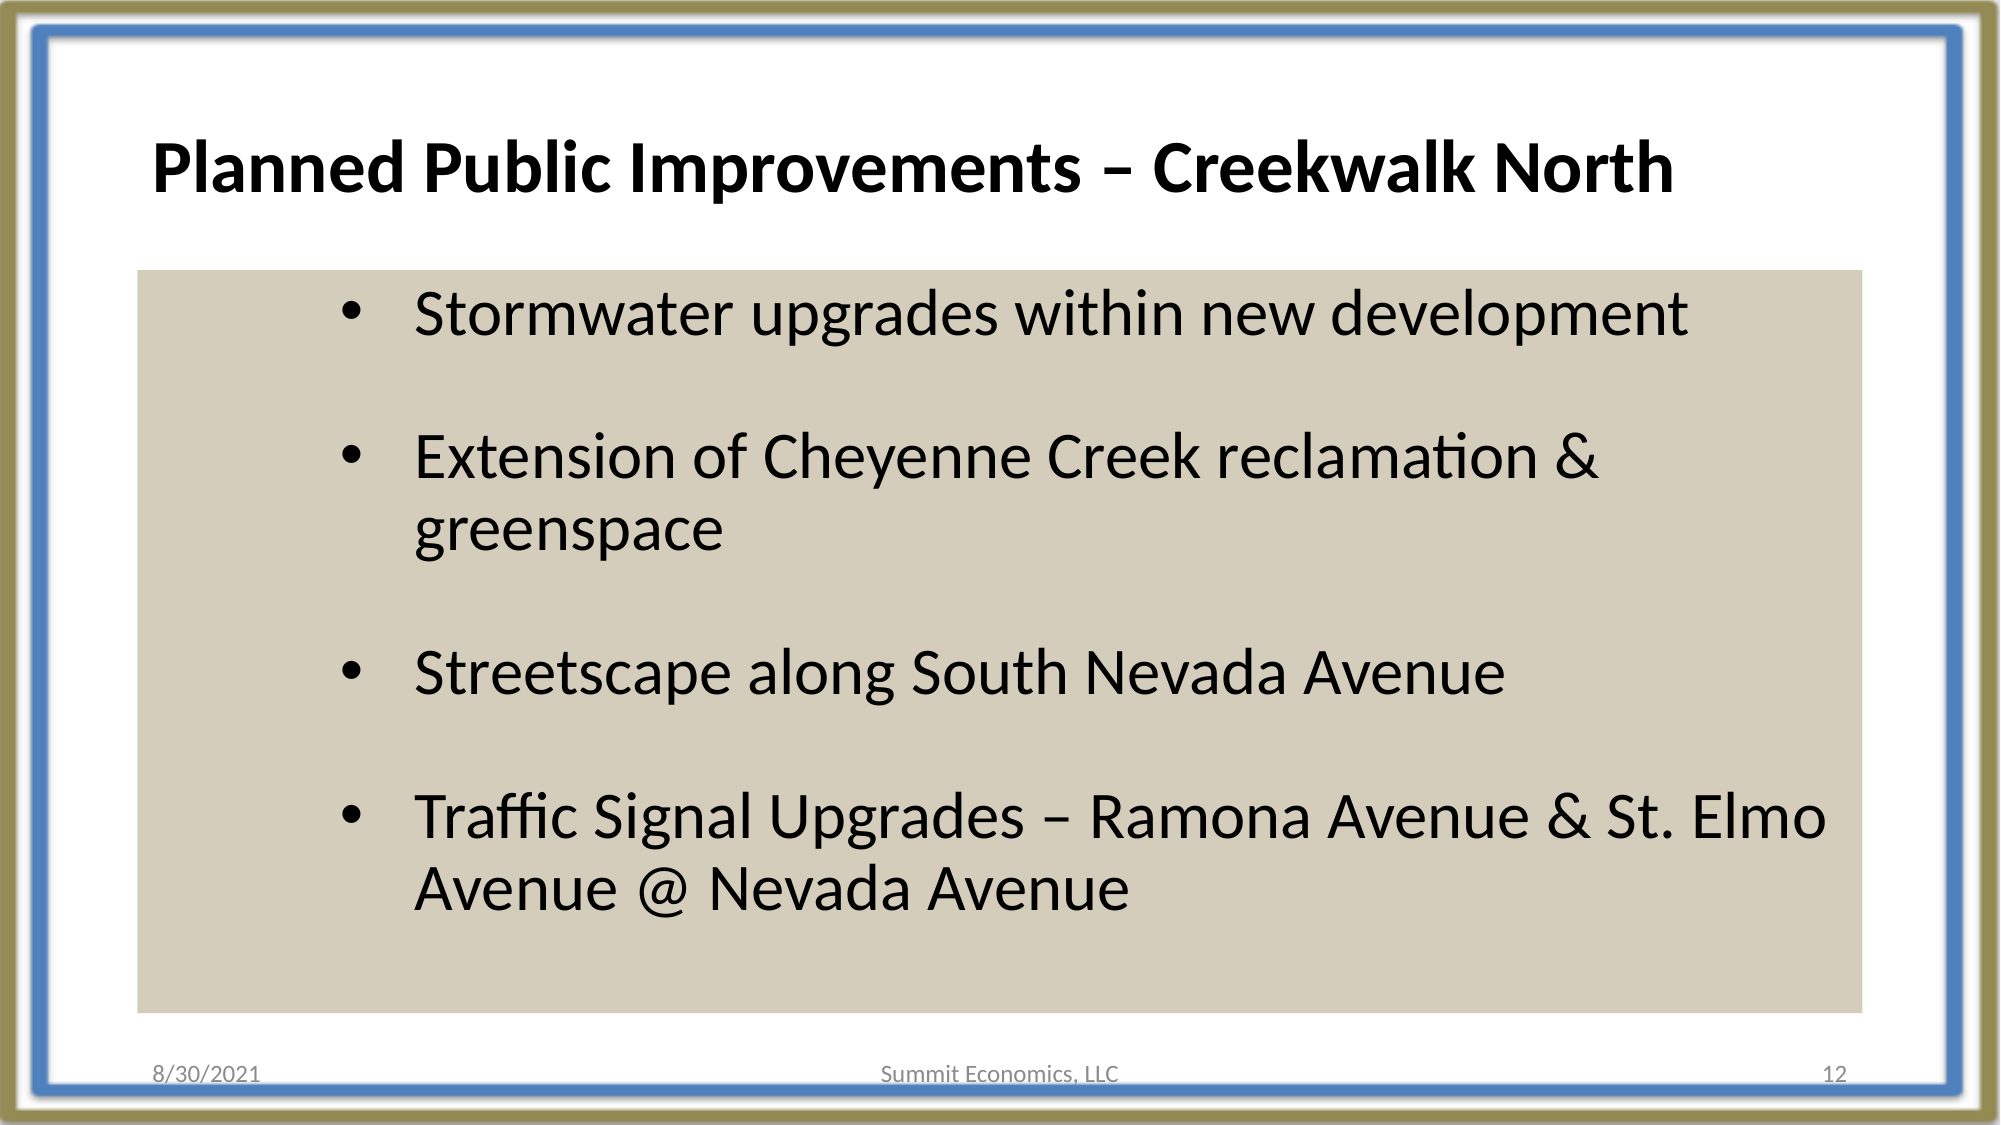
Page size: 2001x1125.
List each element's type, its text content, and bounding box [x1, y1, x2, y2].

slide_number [137, 1042, 588, 1103]
list Stormwater upgrades within new development Extension of Cheyenne Creek reclamation & greenspace Streetscape along South Nevada Avenue Traffic Signal Upgrades – Ramona Avenue & St. Elmo Avenue @ Nevada Avenue [137, 270, 1863, 1014]
picture [0, 0, 2001, 1125]
slide_number 12 [1412, 1042, 1863, 1103]
title Planned Public Improvements – Creekwalk North [137, 59, 1863, 270]
footer Summit Economics, LLC [662, 1042, 1338, 1103]
